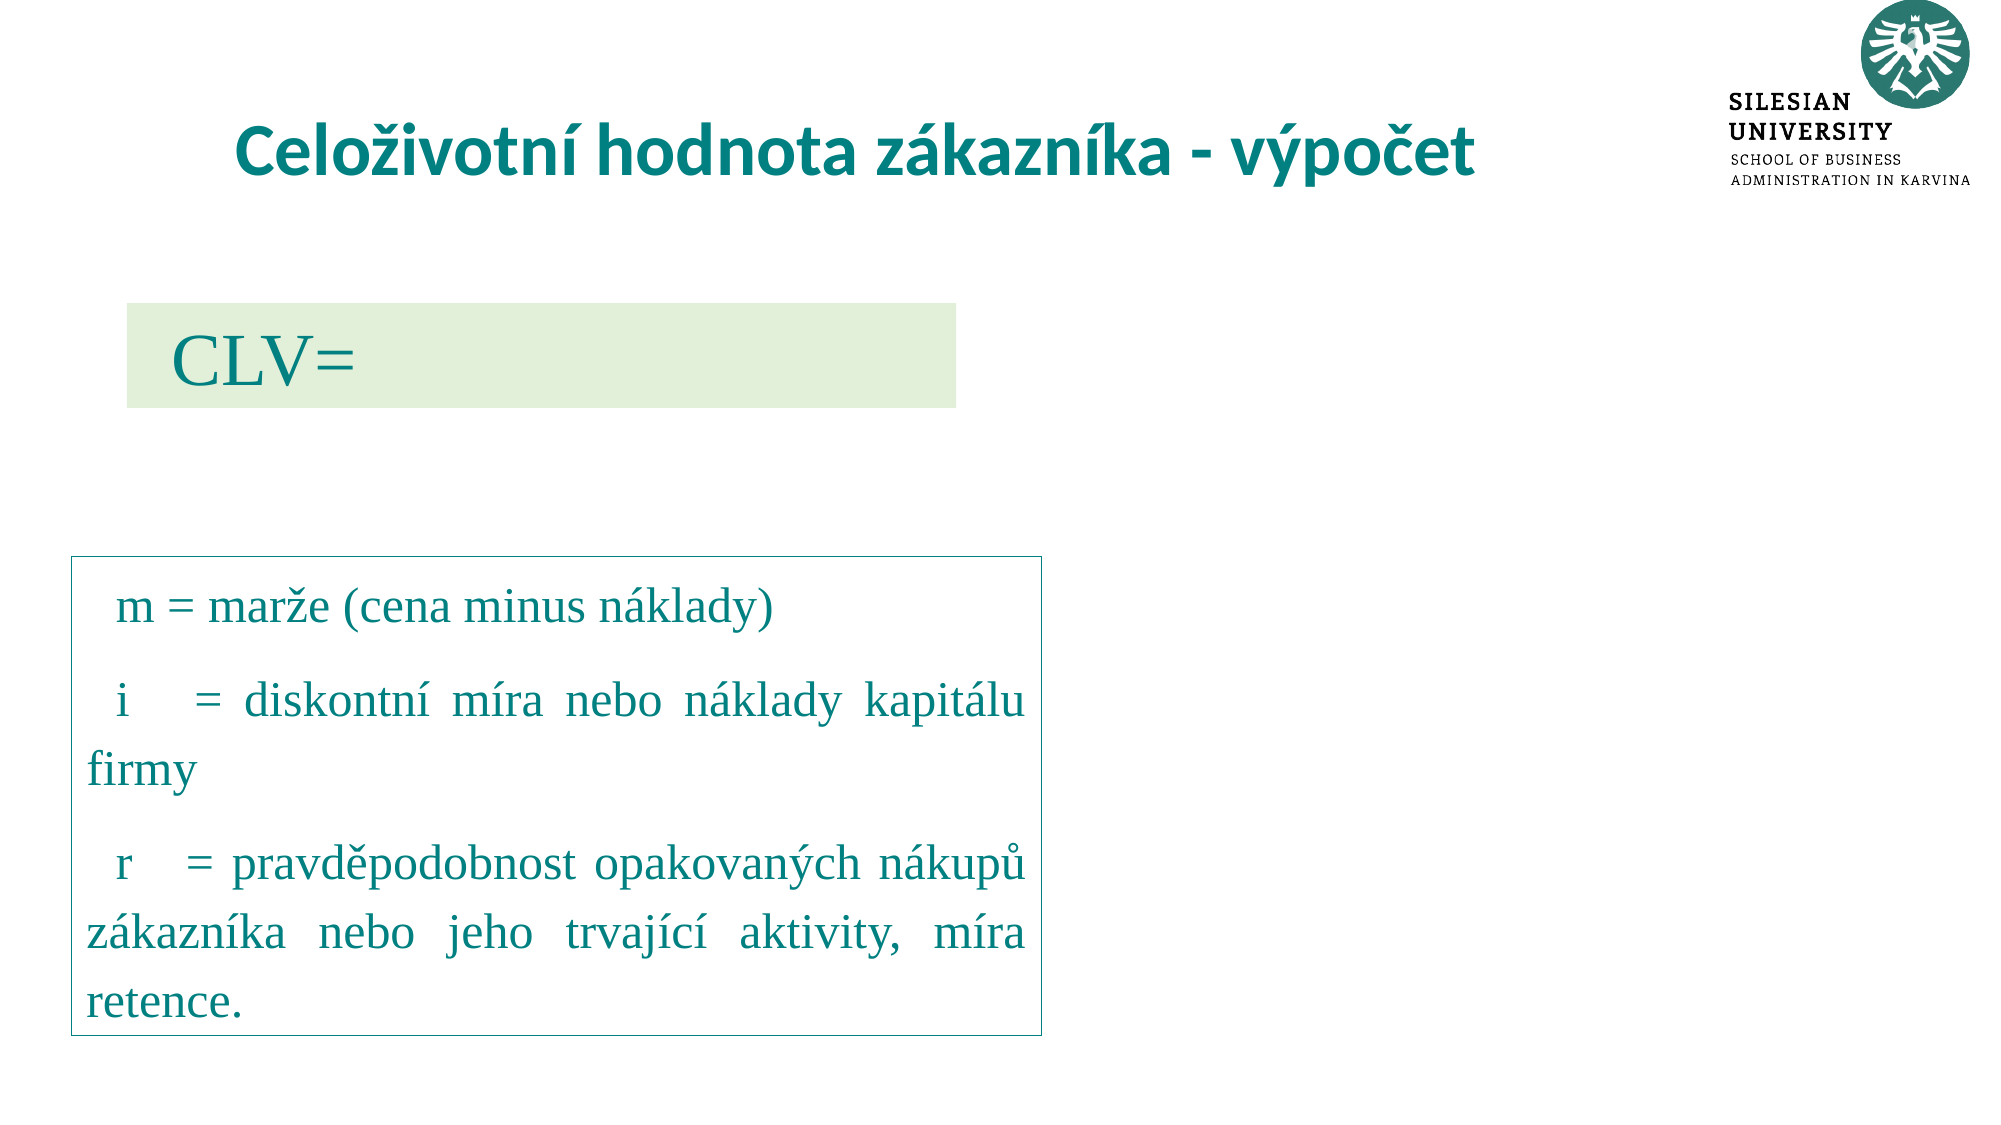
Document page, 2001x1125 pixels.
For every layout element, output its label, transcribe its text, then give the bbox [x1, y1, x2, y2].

picture [1729, 0, 1970, 185]
text_box m = marže (cena minus náklady) i = diskontní míra nebo náklady kapitálu firmy r = pravděpodobnost opakovaných nákupů zákazníka nebo jeho trvající aktivity, míra retence. [71, 556, 1042, 1036]
title Celoživotní hodnota zákazníka - výpočet [220, 42, 1946, 261]
